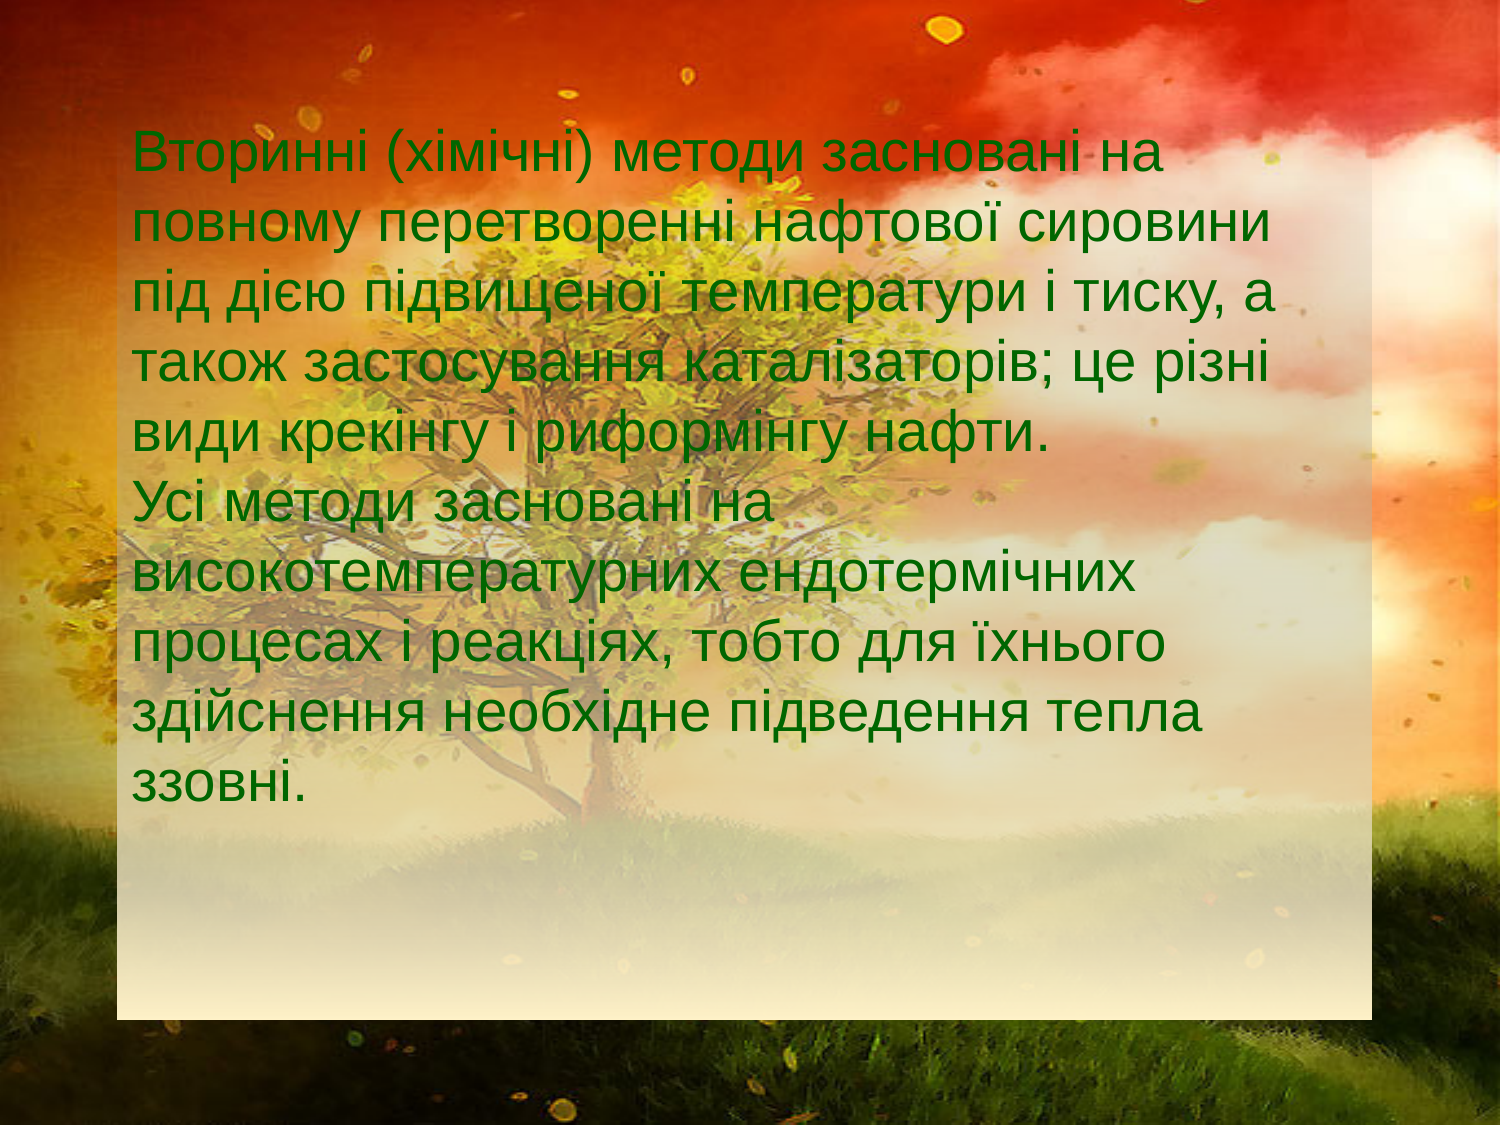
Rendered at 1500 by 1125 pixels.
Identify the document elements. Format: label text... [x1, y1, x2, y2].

subtitle Вторинні (хімічні) методи засновані на повному перетворенні нафтової сировини під дією підвищеної температури і тиску, а також застосування каталізаторів; це різні види крекінгу і риформінгу нафти. Усі методи засновані на високотемпературних ендотермічних процесах і реакціях, тобто для їхнього здійснення необхідне підведення тепла ззовні. [117, 105, 1372, 1020]
picture [0, 0, 1500, 1125]
